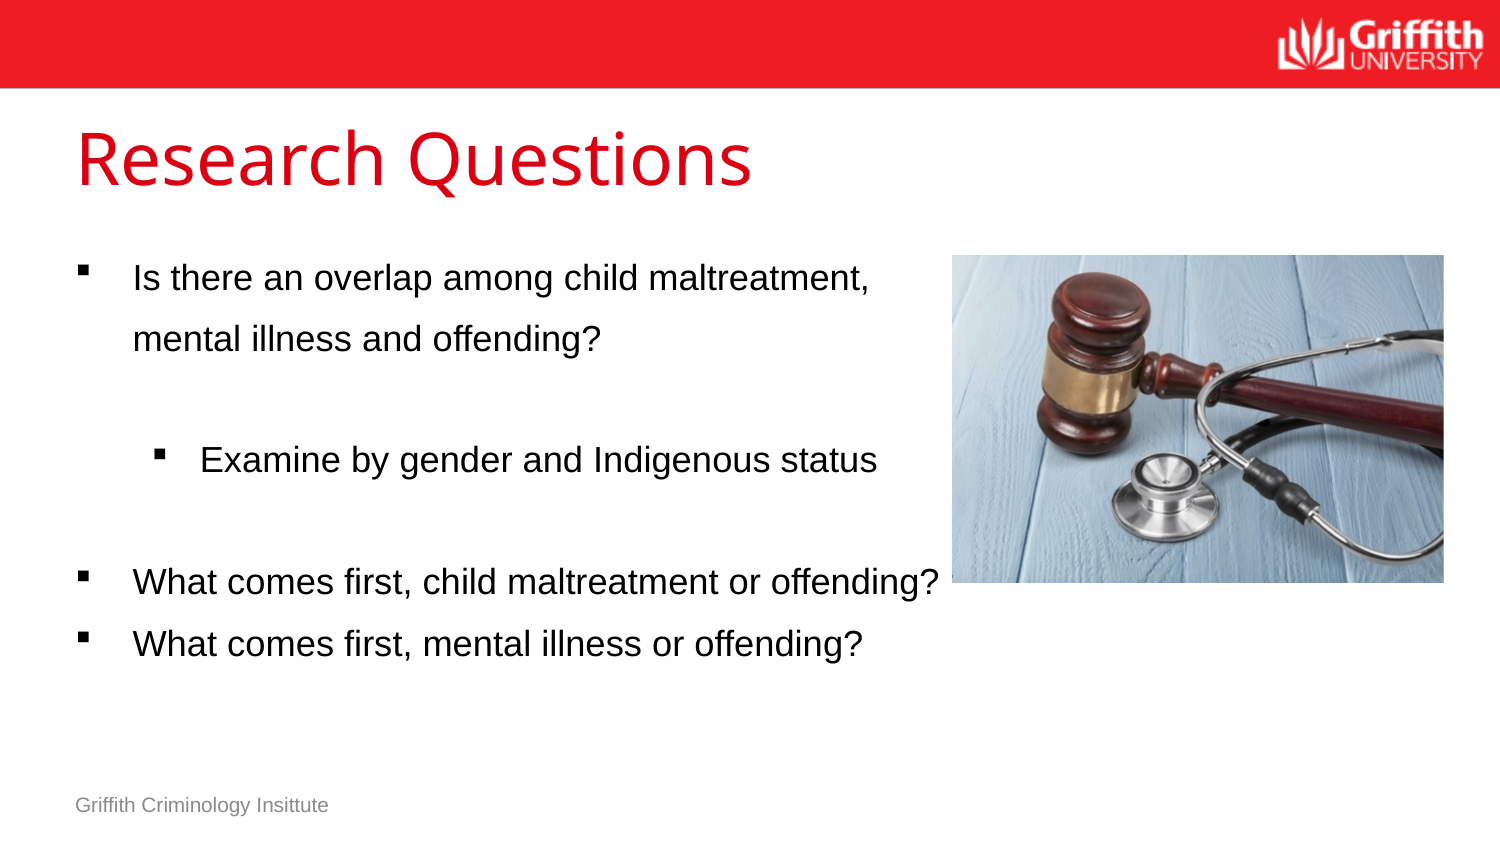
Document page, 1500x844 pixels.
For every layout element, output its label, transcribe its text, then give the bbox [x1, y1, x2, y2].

picture [951, 254, 1444, 584]
title Research Questions [75, 129, 878, 224]
footer Griffith Criminology Insittute [75, 782, 1425, 828]
list Is there an overlap among child maltreatment, mental illness and offending? Examine by gender and Indigenous status What comes first, child maltreatment or offending? What comes first, mental illness or offending? [75, 236, 953, 683]
